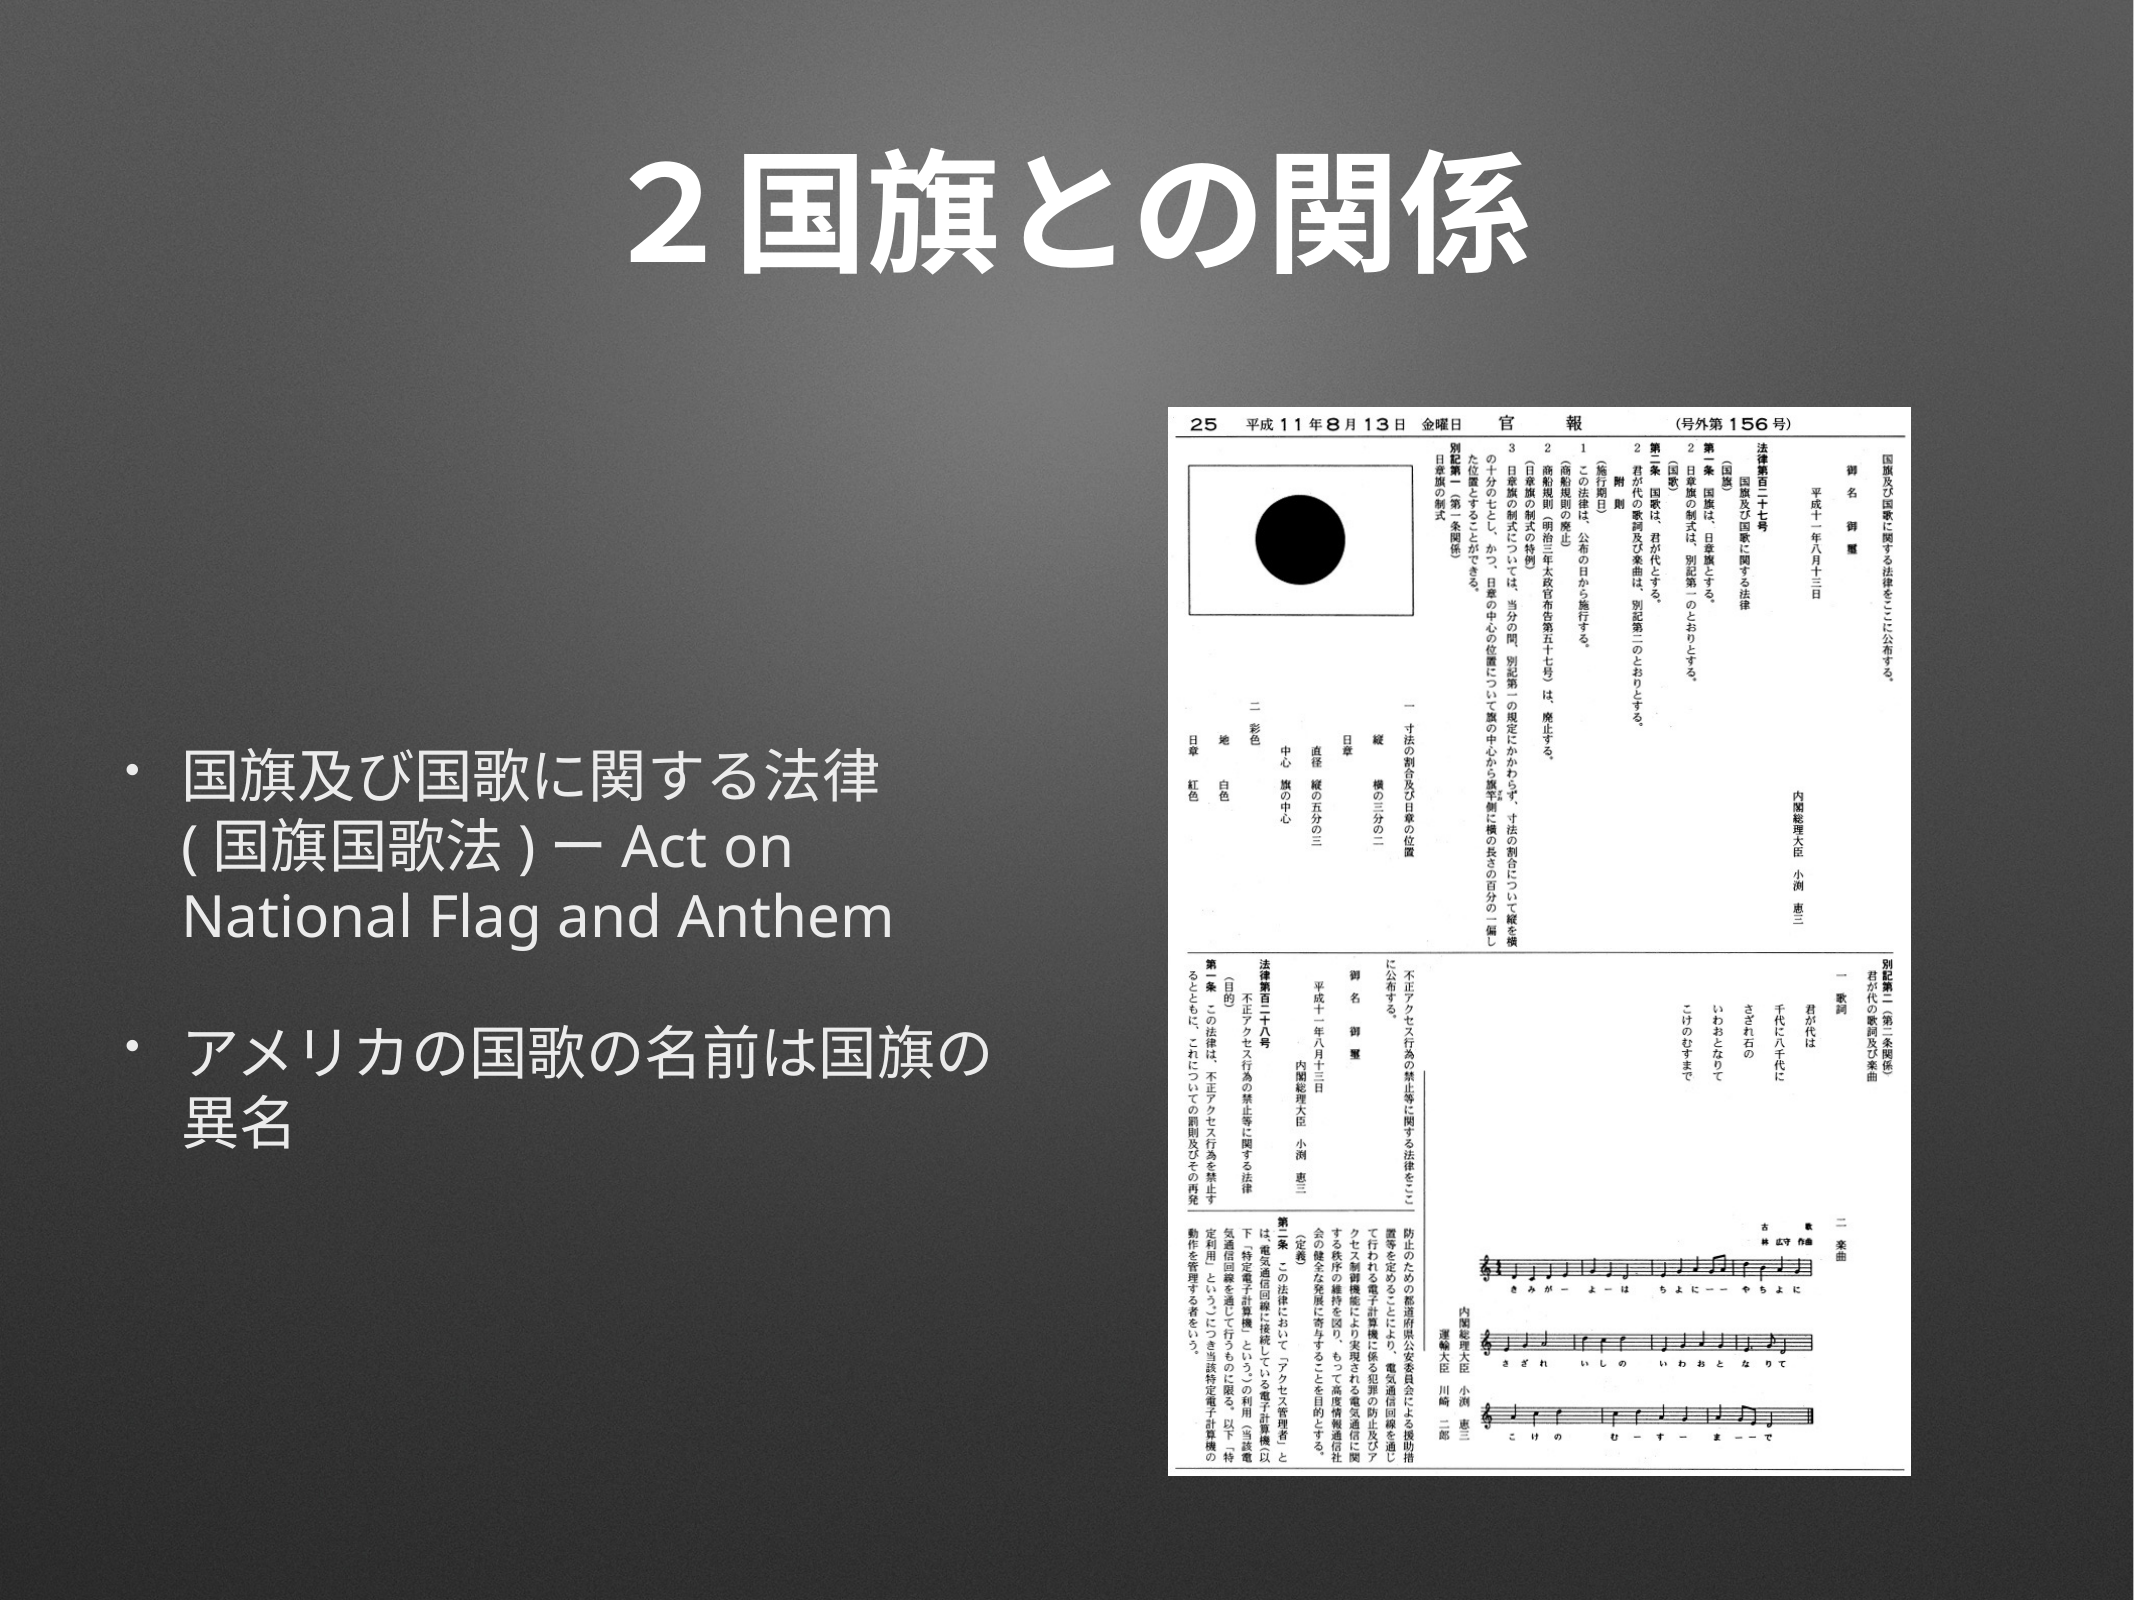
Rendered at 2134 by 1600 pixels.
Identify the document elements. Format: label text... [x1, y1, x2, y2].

picture [0, 0, 2134, 1600]
list 国旗及び国歌に関する法律 (国旗国歌法)ーAct on National Flag and Anthem アメリカの国歌の名前は国旗の異名 [124, 389, 1009, 1507]
title ２国旗との関係 [124, 32, 2009, 386]
